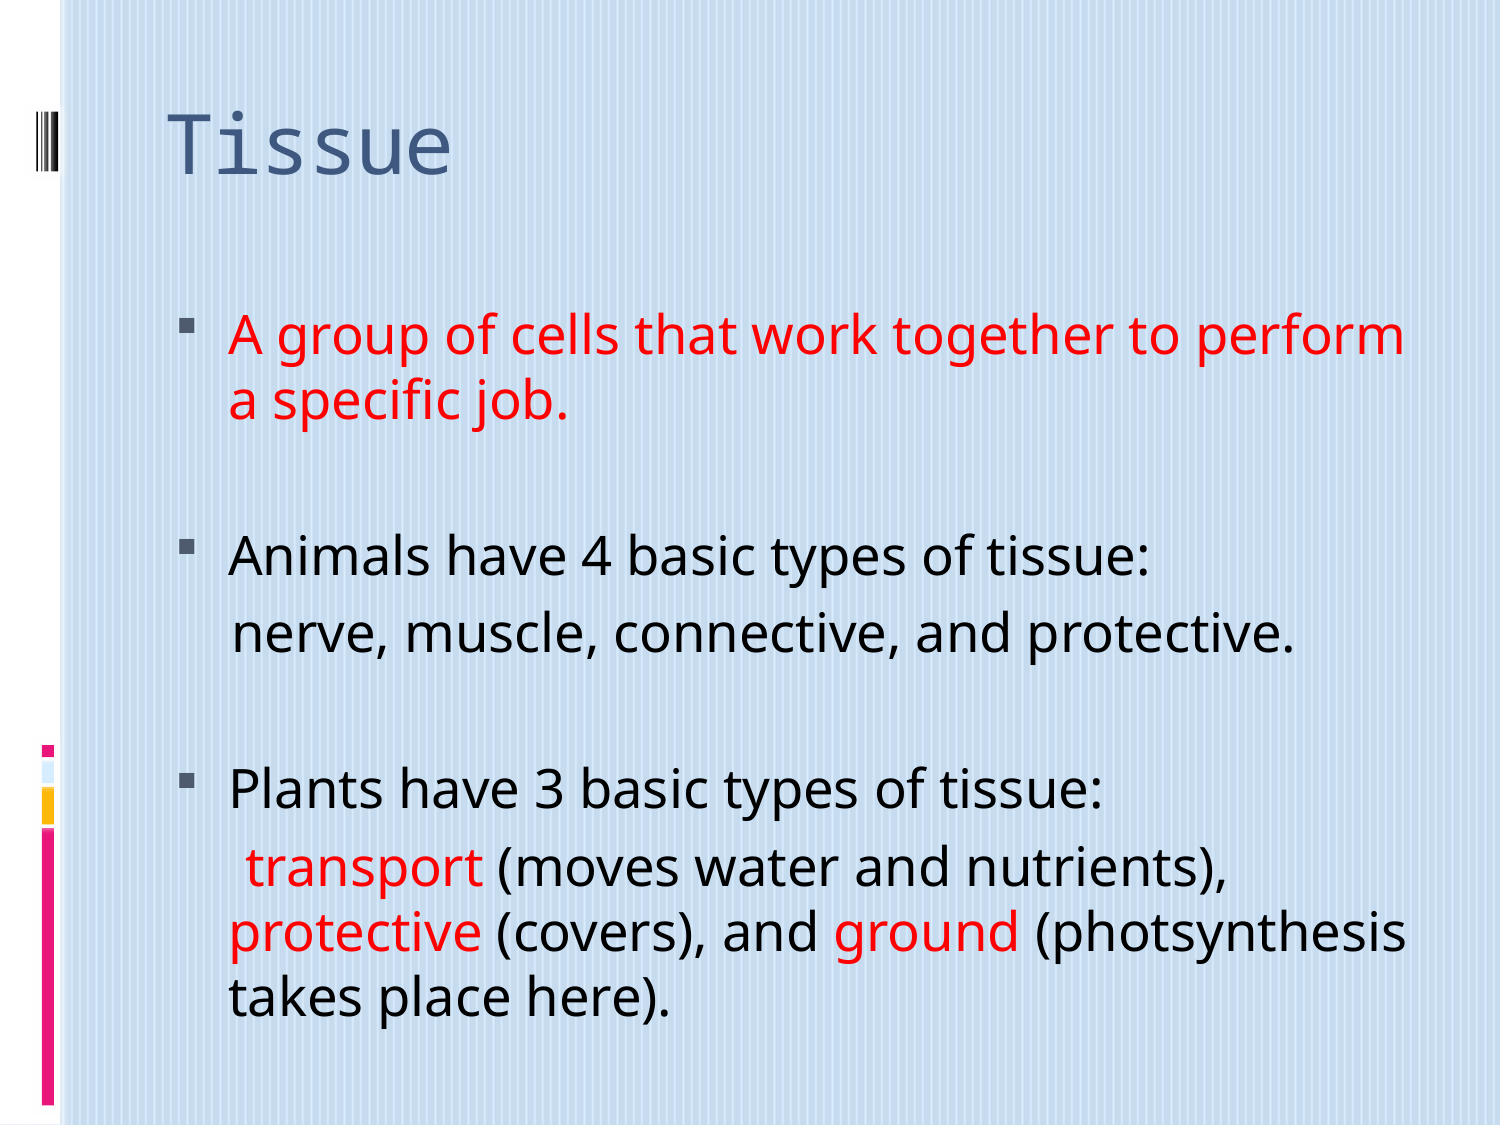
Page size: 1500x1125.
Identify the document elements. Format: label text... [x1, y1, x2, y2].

title Tissue [150, 83, 1425, 234]
list A group of cells that work together to perform a specific job. Animals have 4 basic types of tissue: nerve, muscle, connective, and protective. Plants have 3 basic types of tissue: transport (moves water and nutrients), protective (covers), and ground (photsynthesis takes place here). [150, 292, 1425, 1043]
